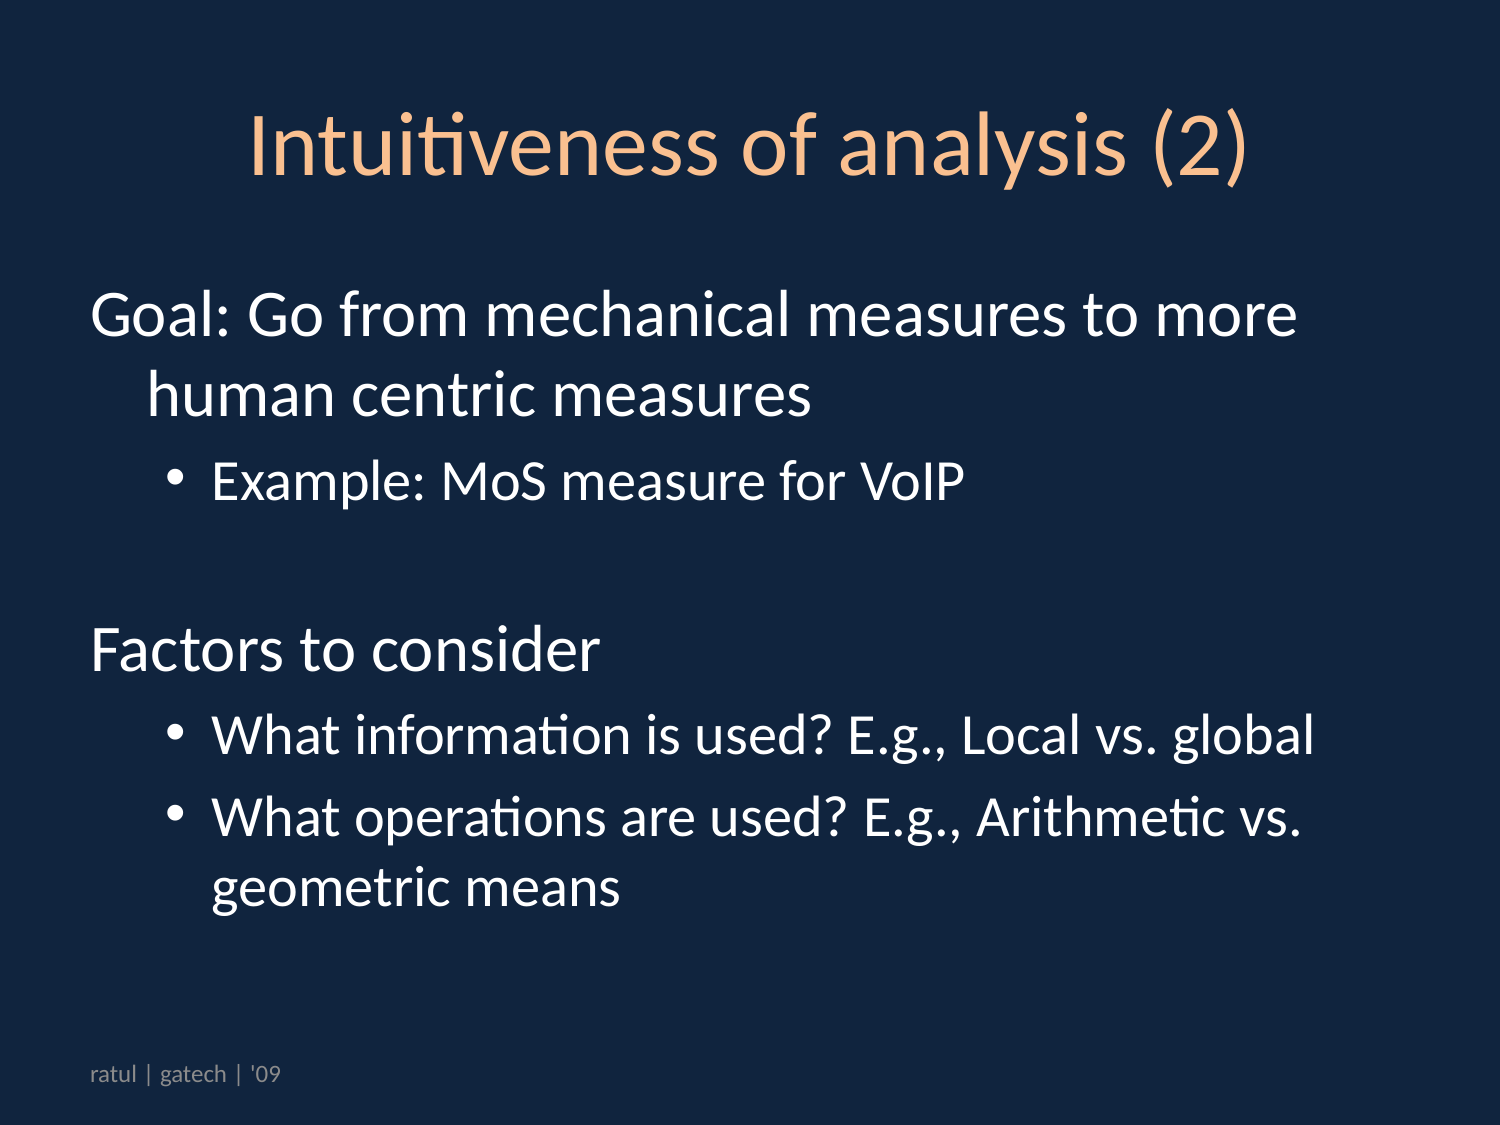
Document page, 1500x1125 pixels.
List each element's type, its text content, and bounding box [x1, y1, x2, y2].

list Goal: Go from mechanical measures to more human centric measures Example: MoS measure for VoIP Factors to consider What information is used? E.g., Local vs. global What operations are used? E.g., Arithmetic vs. geometric means [75, 262, 1425, 1005]
slide_number ratul | gatech | '09 [75, 1042, 538, 1103]
title Intuitiveness of analysis (2) [75, 45, 1425, 233]
